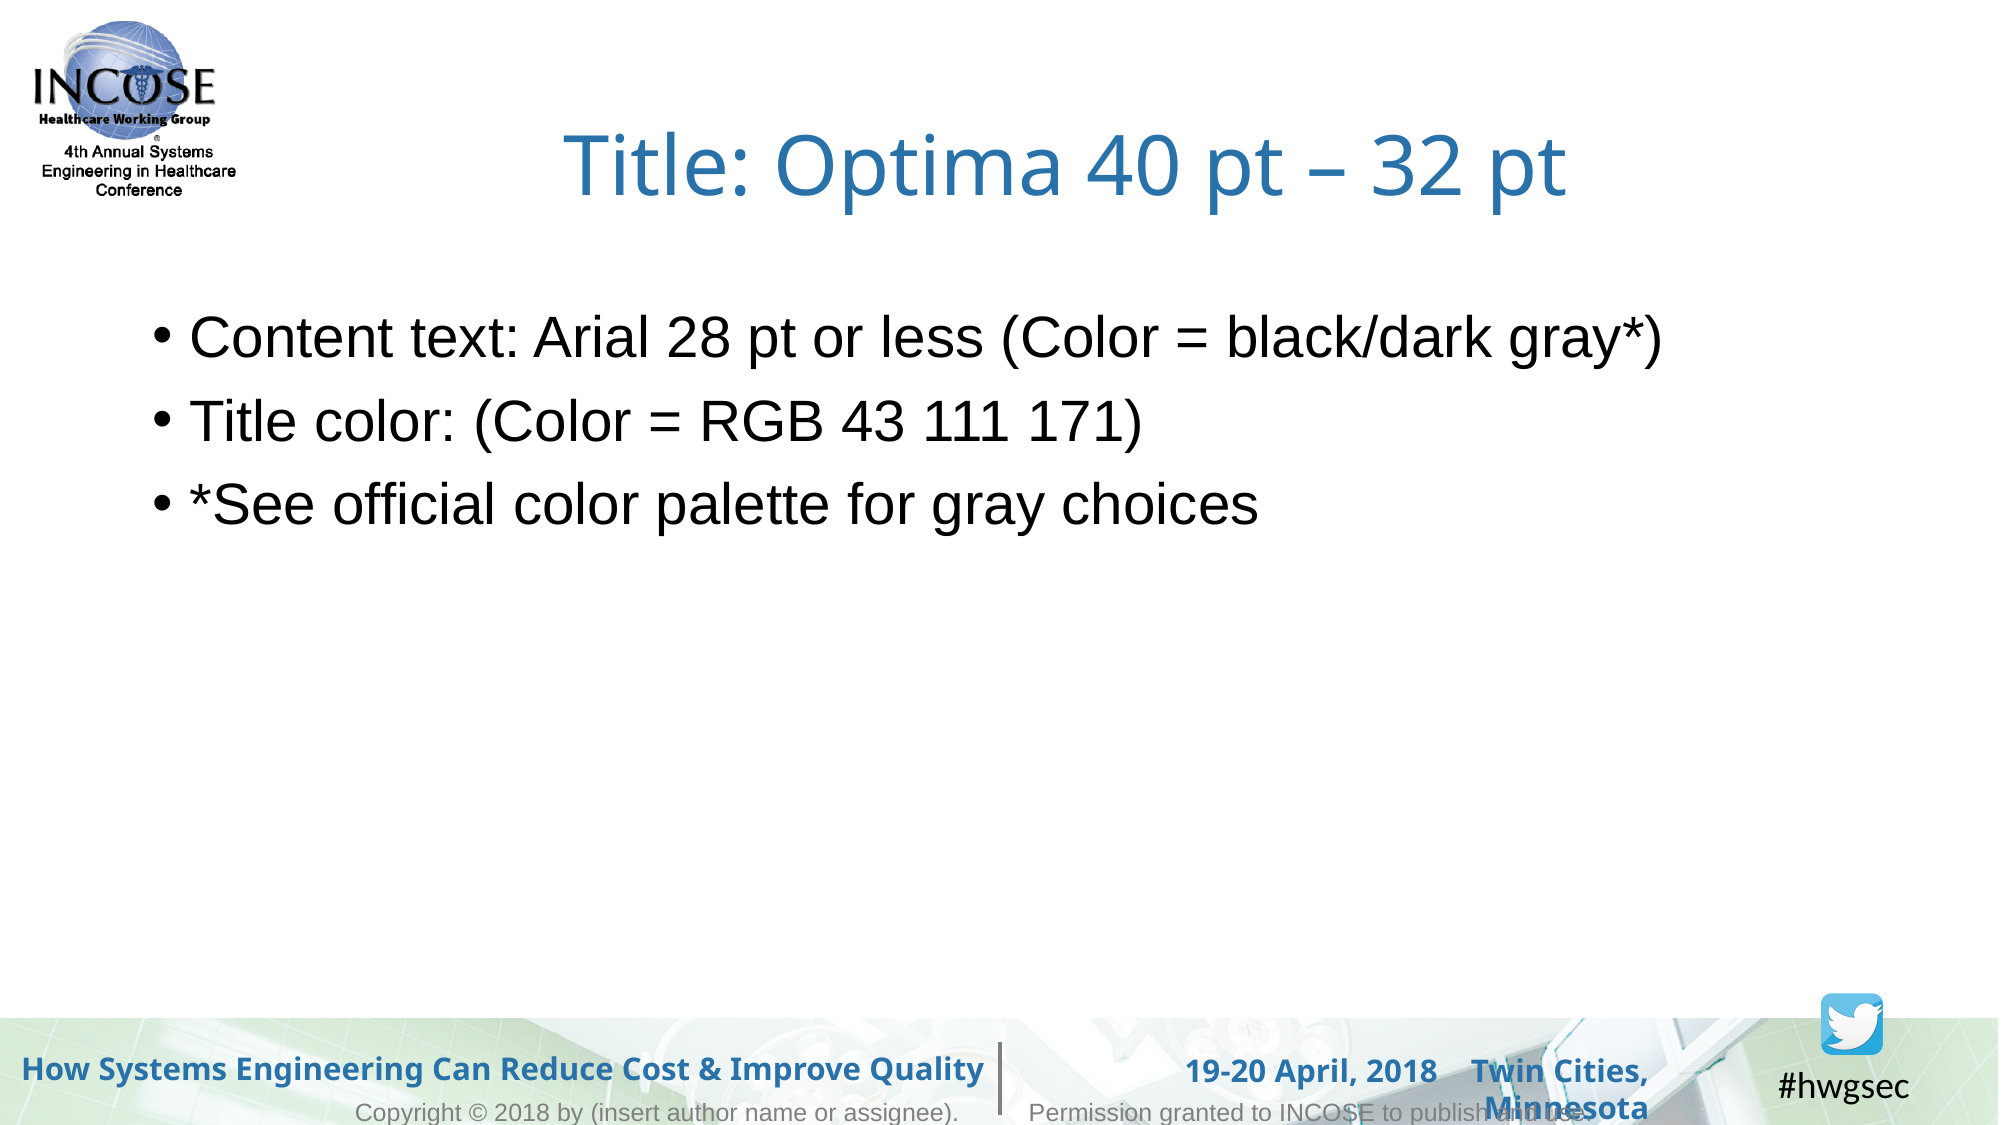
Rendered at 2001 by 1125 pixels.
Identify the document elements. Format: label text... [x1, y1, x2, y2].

picture [0, 993, 2000, 1125]
picture [1413, 1109, 1420, 1120]
picture [390, 1109, 397, 1120]
picture [21, 14, 243, 201]
title Title: Optima 40 pt – 32 pt [548, 59, 1863, 278]
list Content text: Arial 28 pt or less (Color = black/dark gray*) Title color: (Color = RGB 43 111 171) *See official color palette for gray choices [137, 299, 1863, 951]
